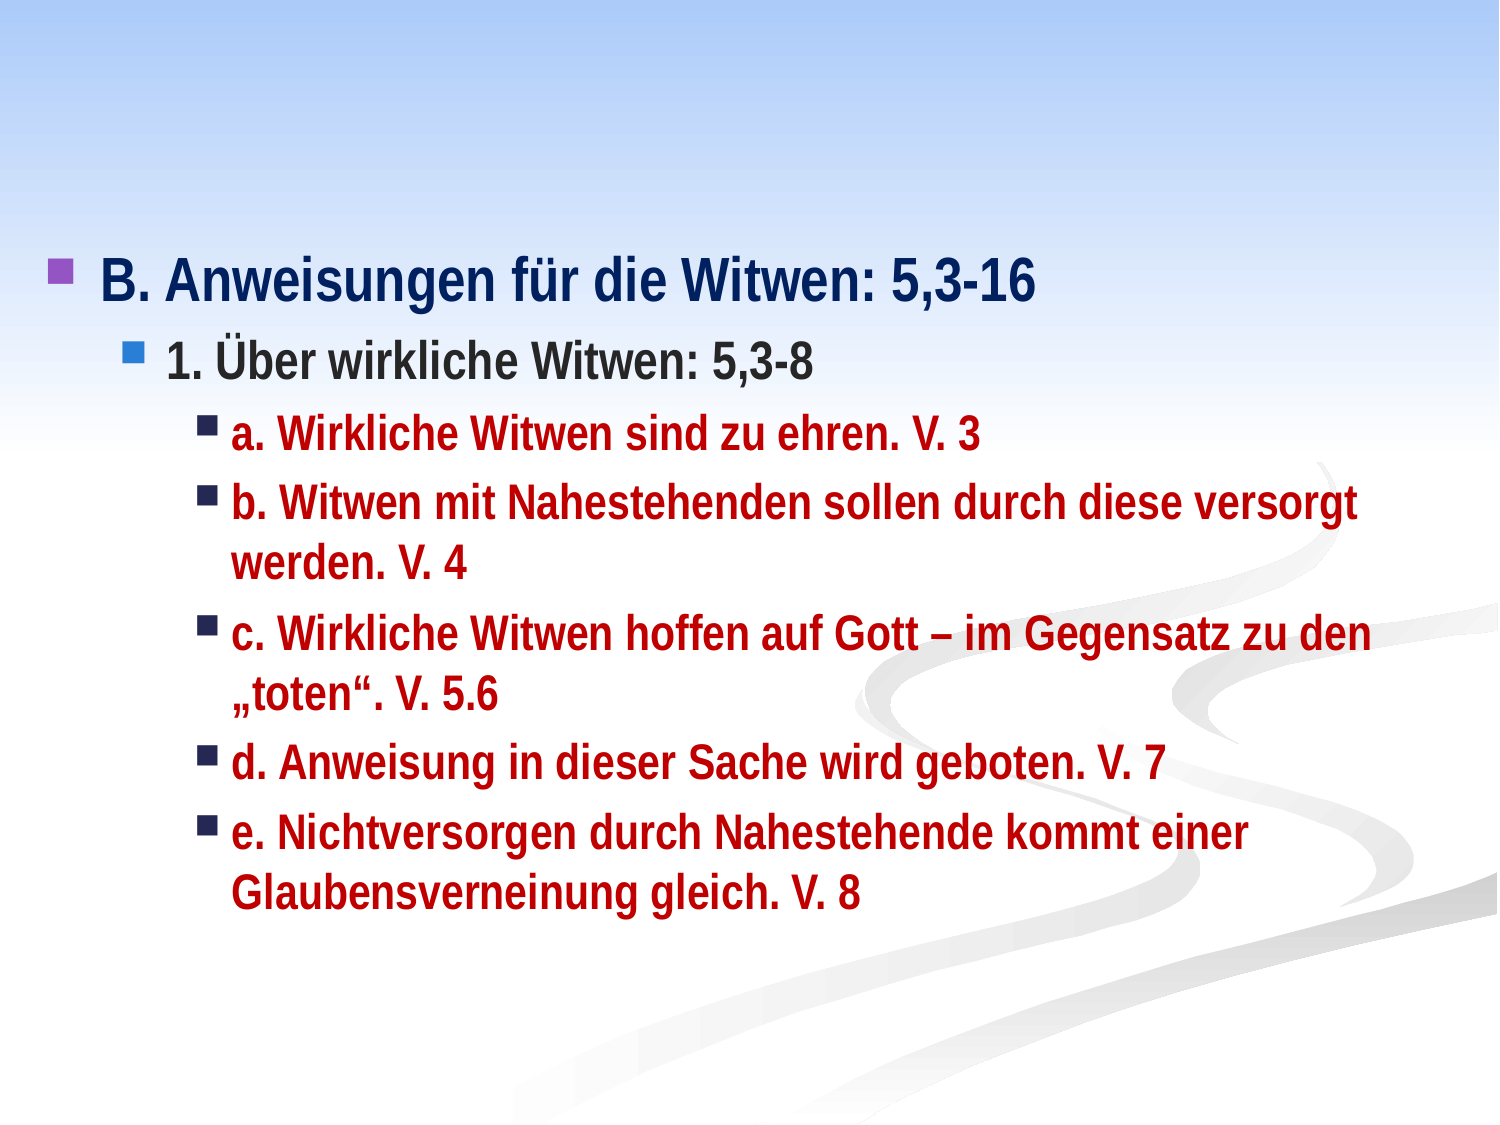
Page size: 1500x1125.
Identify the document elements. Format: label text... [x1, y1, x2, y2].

list B. Anweisungen für die Witwen: 5,3-16 1. Über wirkliche Witwen: 5,3-8 a. Wirkliche Witwen sind zu ehren. V. 3 b. Witwen mit Nahestehenden sollen durch diese versorgt werden. V. 4 c. Wirkliche Witwen hoffen auf Gott – im Gegensatz zu den „toten“. V. 5.6 d. Anweisung in dieser Sache wird geboten. V. 7 e. Nichtversorgen durch Nahestehende kommt einer Glaubensverneinung gleich. V. 8 [29, 231, 1500, 1125]
